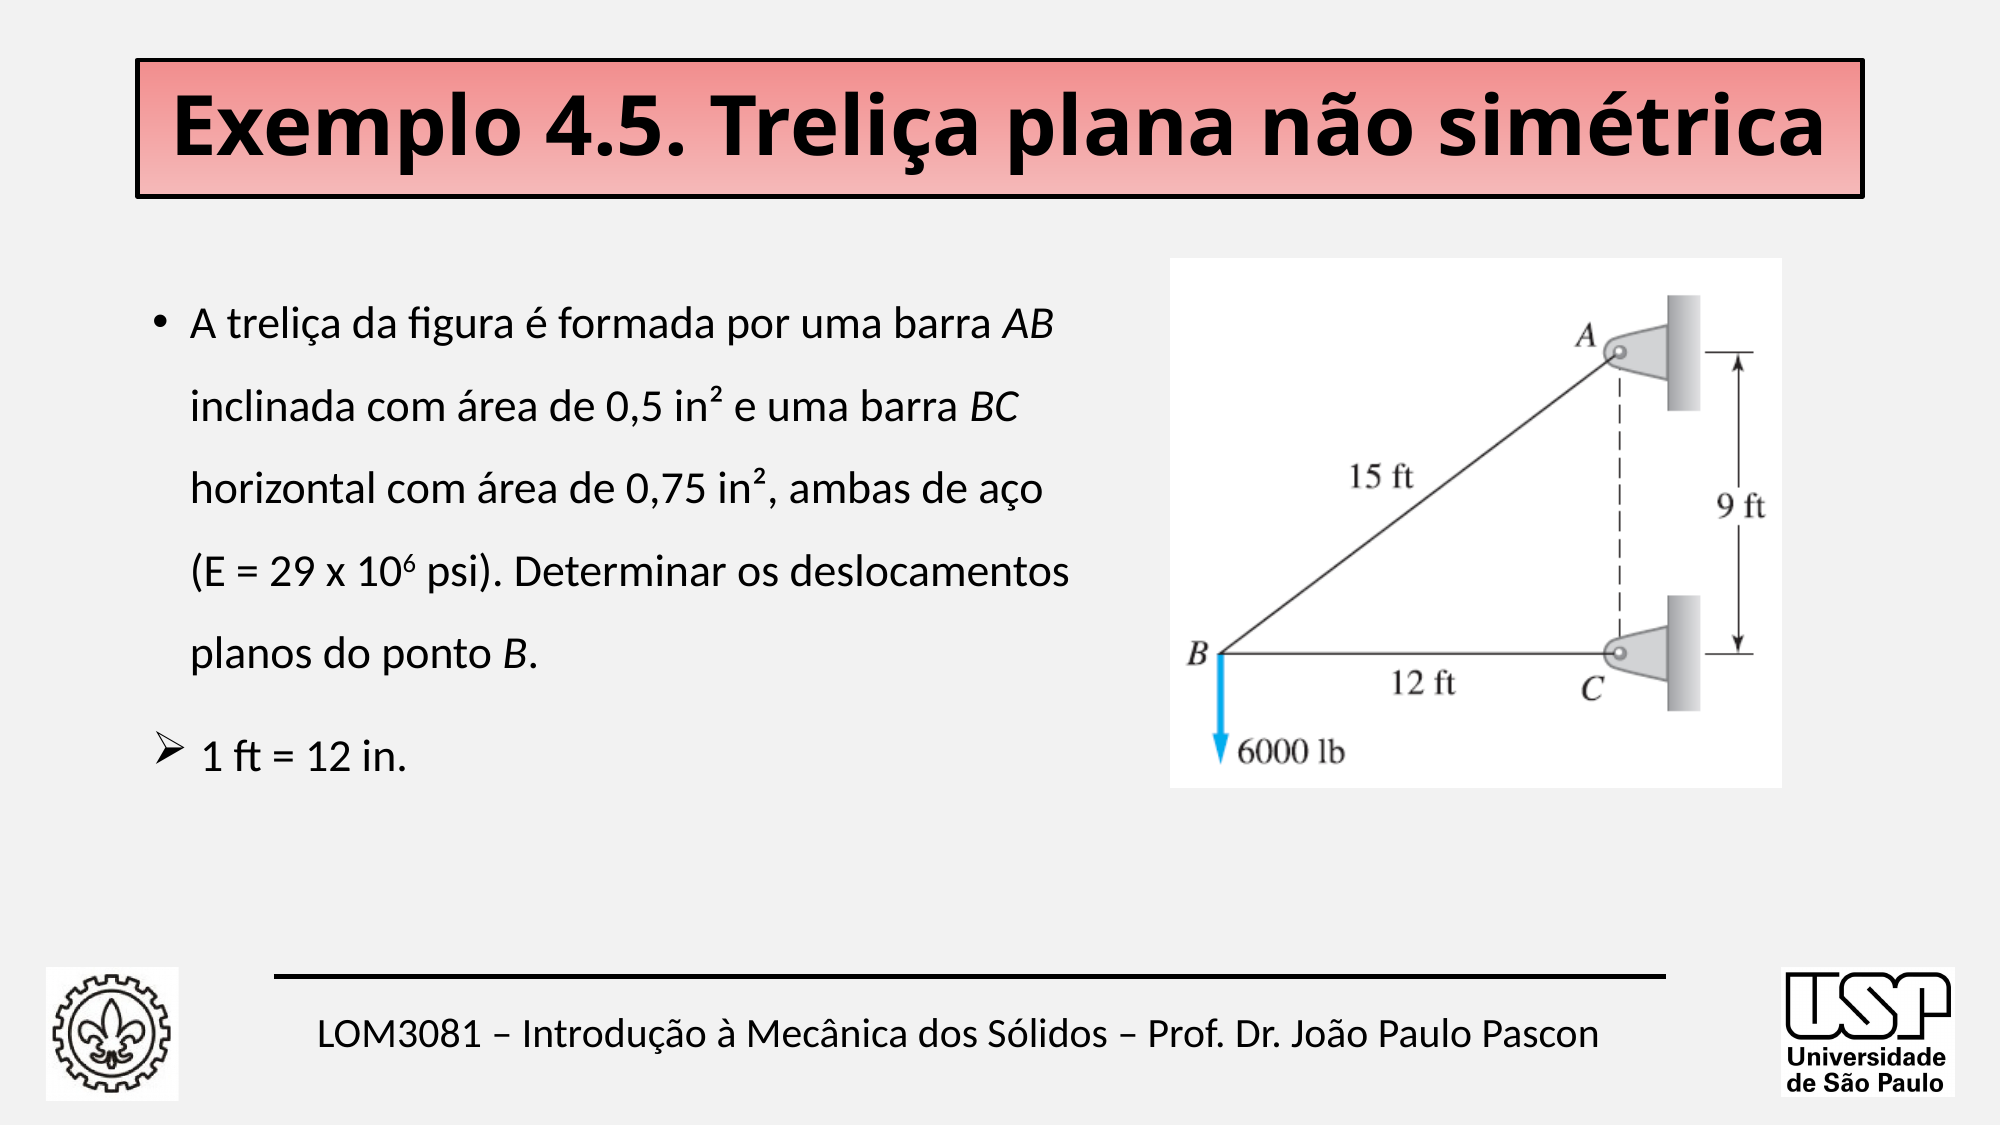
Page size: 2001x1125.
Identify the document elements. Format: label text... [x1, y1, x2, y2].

list A treliça da figura é formada por uma barra AB inclinada com área de 0,5 in² e uma barra BC horizontal com área de 0,75 in², ambas de aço (E = 29 x 106 psi). Determinar os deslocamentos planos do ponto B. 1 ft = 12 in. [137, 258, 1094, 944]
title Exemplo 4.5. Treliça plana não simétrica [137, 59, 1863, 197]
text_box LOM3081 – Introdução à Mecânica dos Sólidos – Prof. Dr. João Paulo Pascon [202, 998, 1716, 1064]
picture [1170, 258, 1782, 788]
picture [45, 967, 179, 1101]
picture [1781, 967, 1955, 1097]
